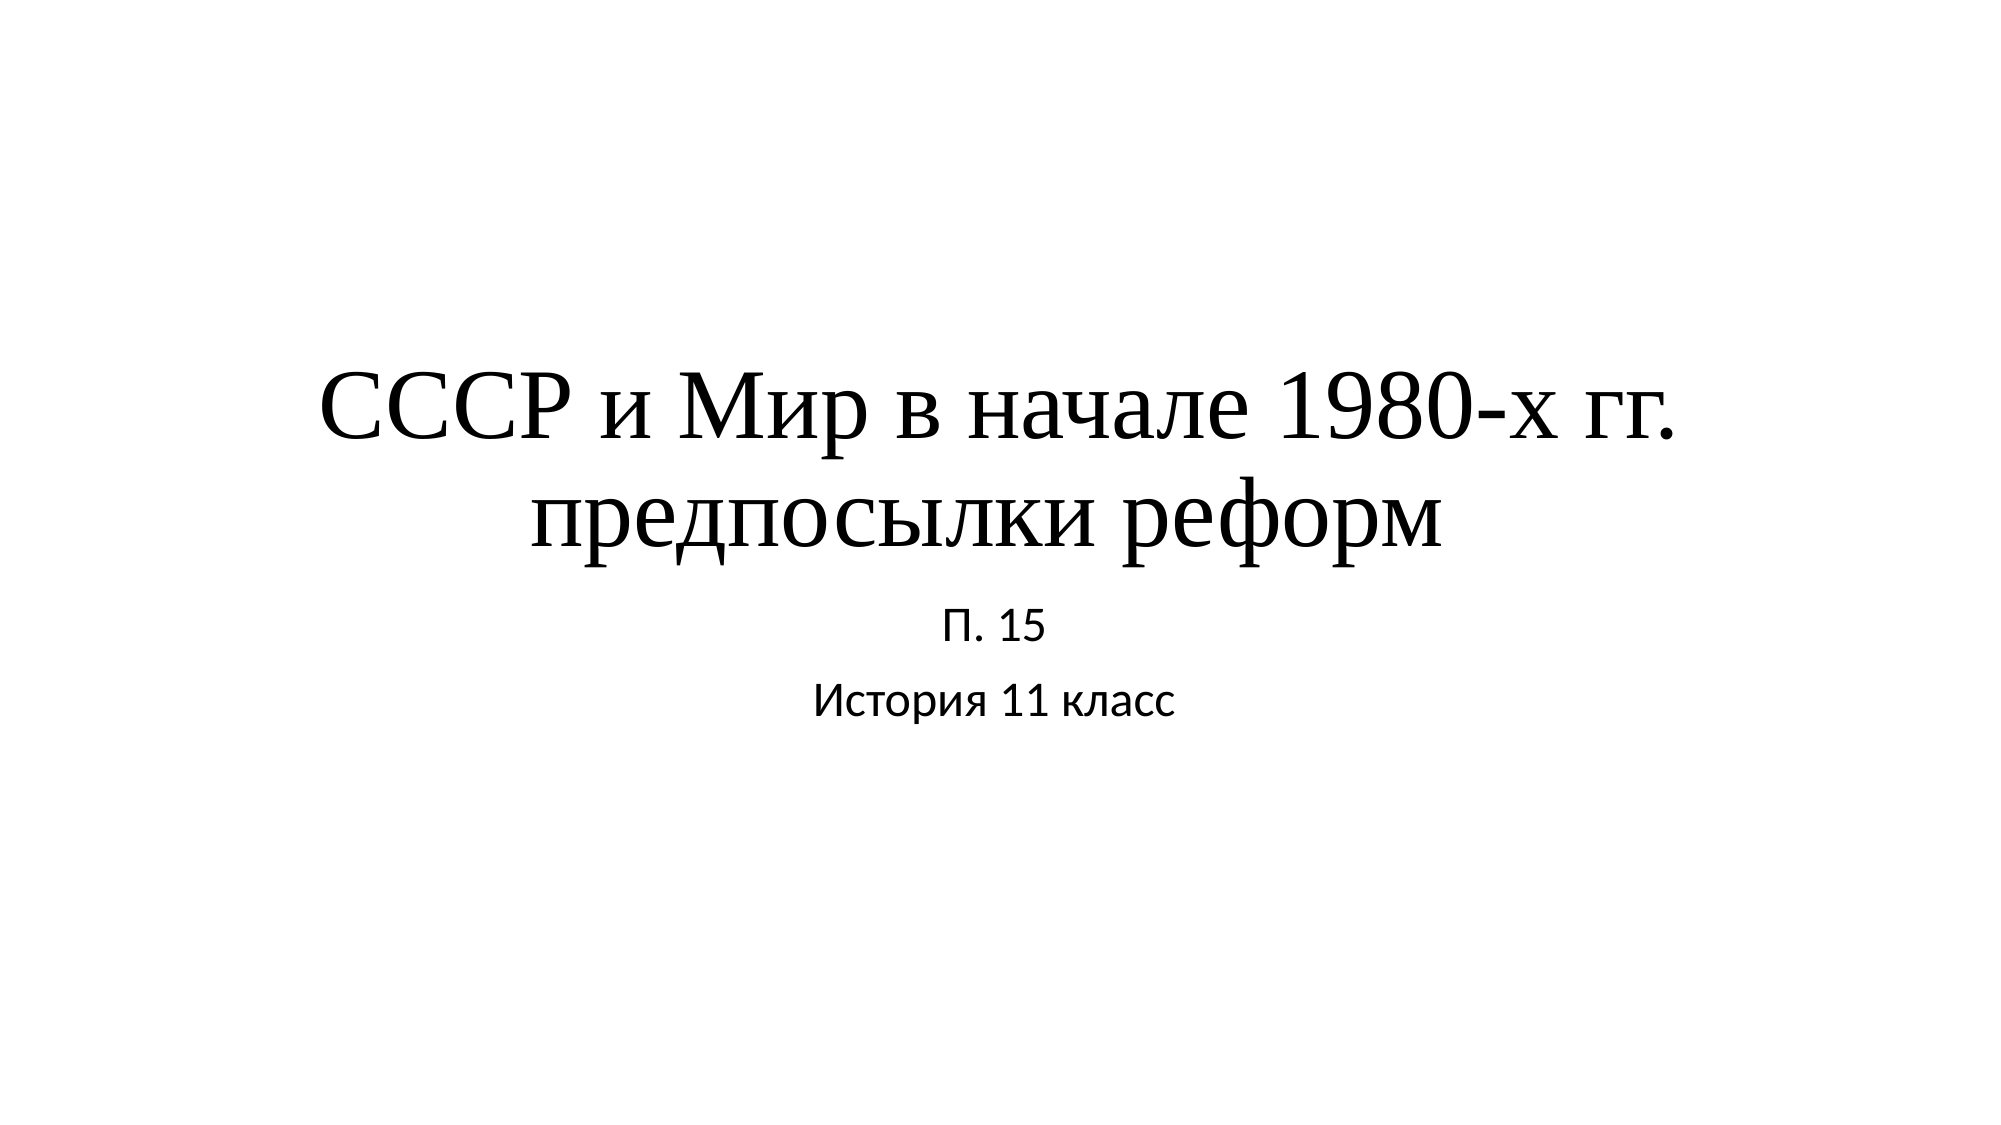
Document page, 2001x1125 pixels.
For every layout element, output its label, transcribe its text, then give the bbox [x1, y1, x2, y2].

title СССР и Мир в начале 1980-х гг. предпосылки реформ [249, 184, 1750, 576]
subtitle П. 15 История 11 класс [249, 590, 1750, 863]
